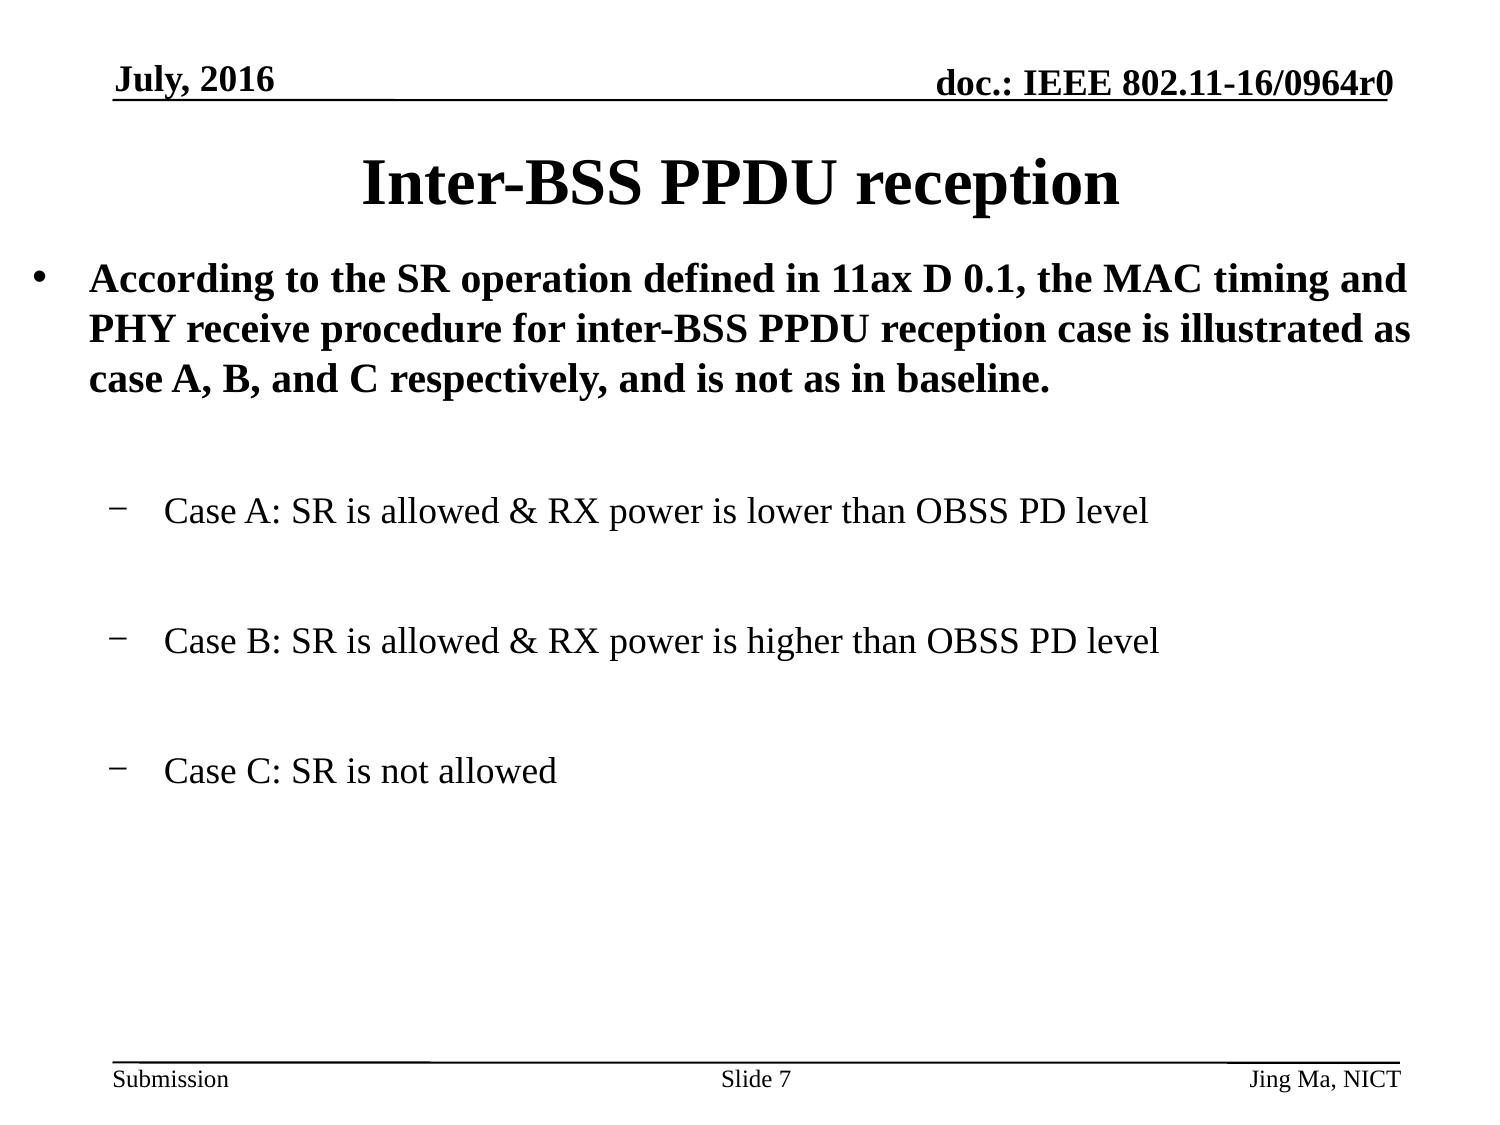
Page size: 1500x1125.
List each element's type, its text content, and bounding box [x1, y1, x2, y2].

slide_number Slide 7 [712, 1061, 800, 1123]
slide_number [114, 54, 493, 100]
title Inter-BSS PPDU reception [112, 124, 1388, 232]
list According to the SR operation defined in 11ax D 0.1, the MAC timing and PHY receive procedure for inter-BSS PPDU reception case is illustrated as case A, B, and C respectively, and is not as in baseline. Case A: SR is allowed & RX power is lower than OBSS PD level Case B: SR is allowed & RX power is higher than OBSS PD level Case C: SR is not allowed [17, 243, 1495, 1024]
footer Jing Ma, NICT [1081, 1061, 1402, 1093]
